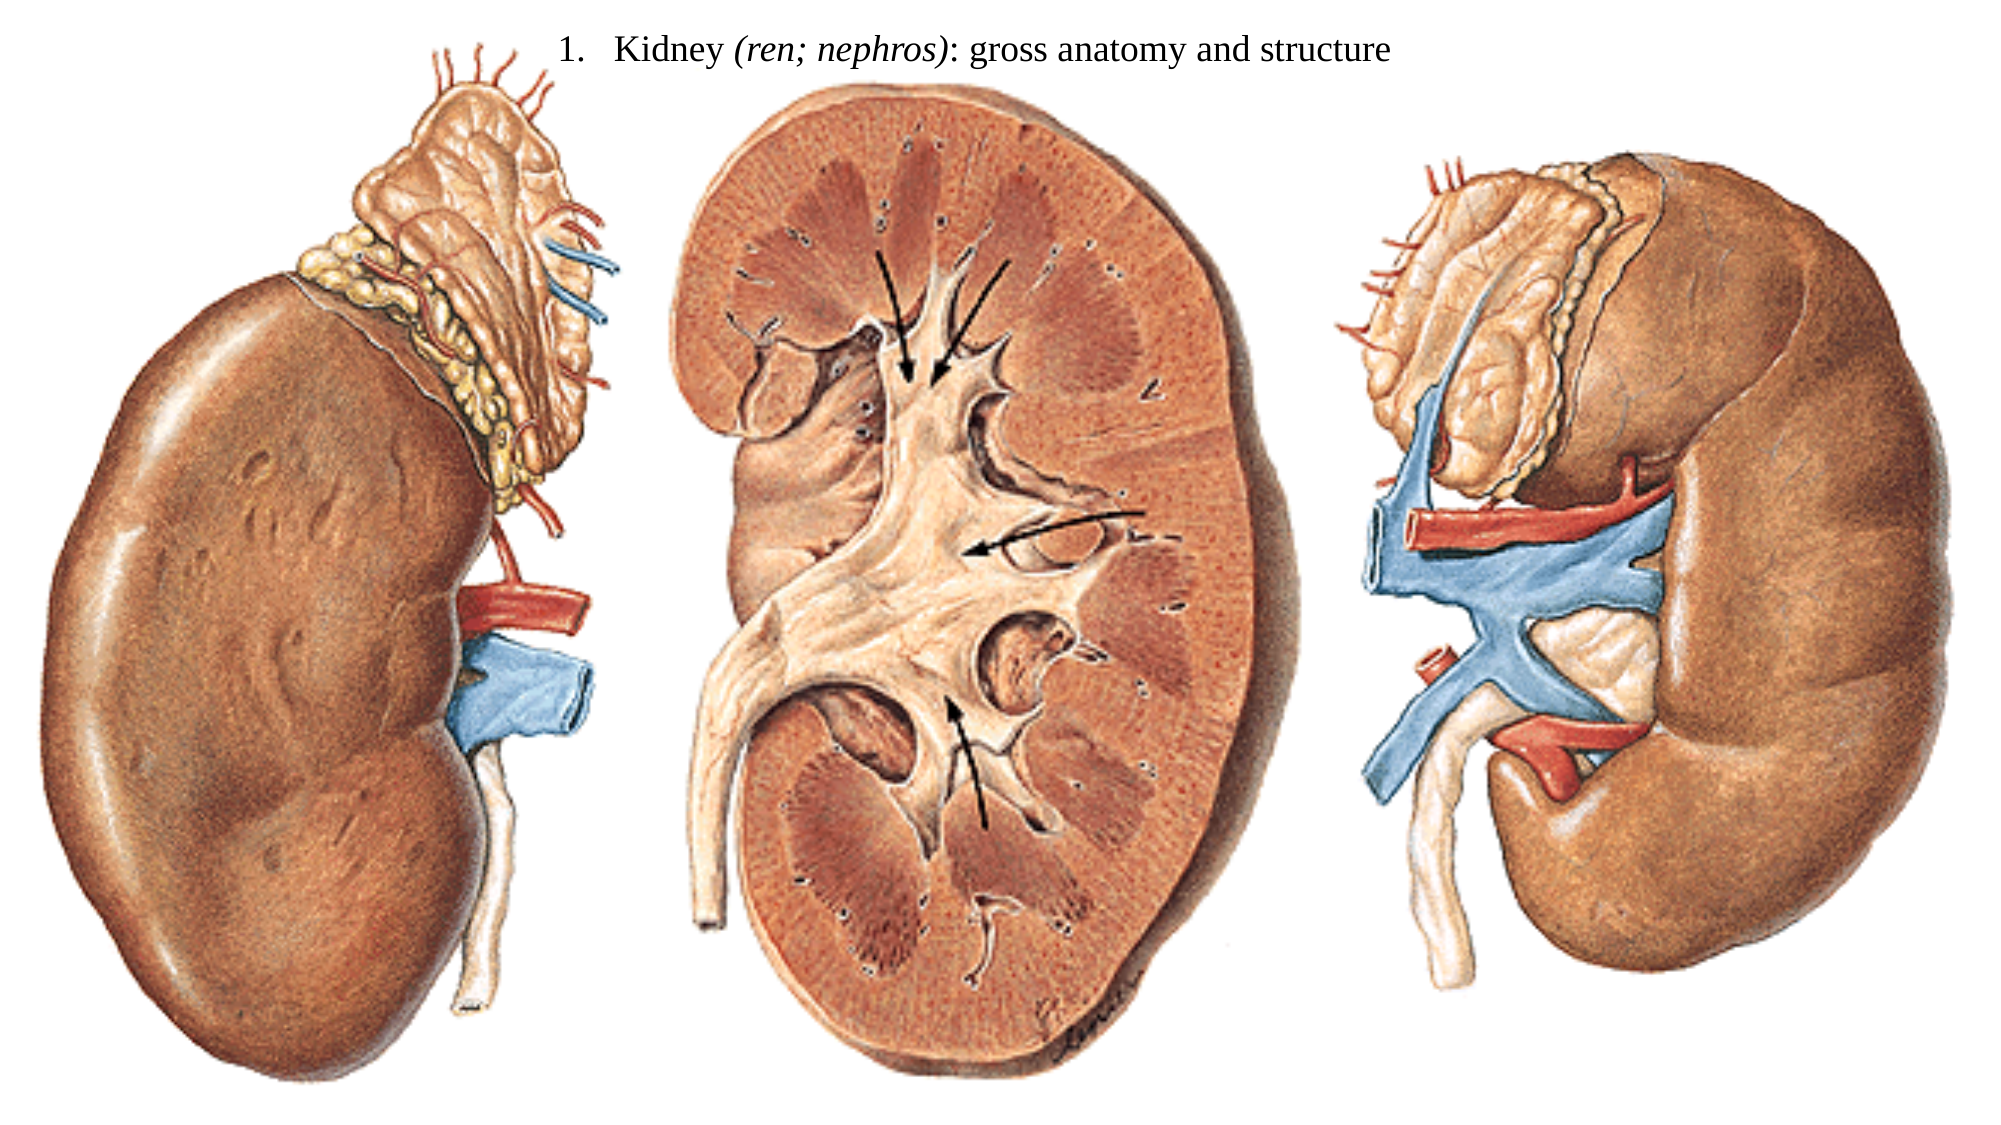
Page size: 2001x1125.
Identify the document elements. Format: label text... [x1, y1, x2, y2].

picture [0, 0, 2000, 1118]
text_box Kidney (ren; nephros): gross anatomy and structure [665, 0, 1544, 77]
